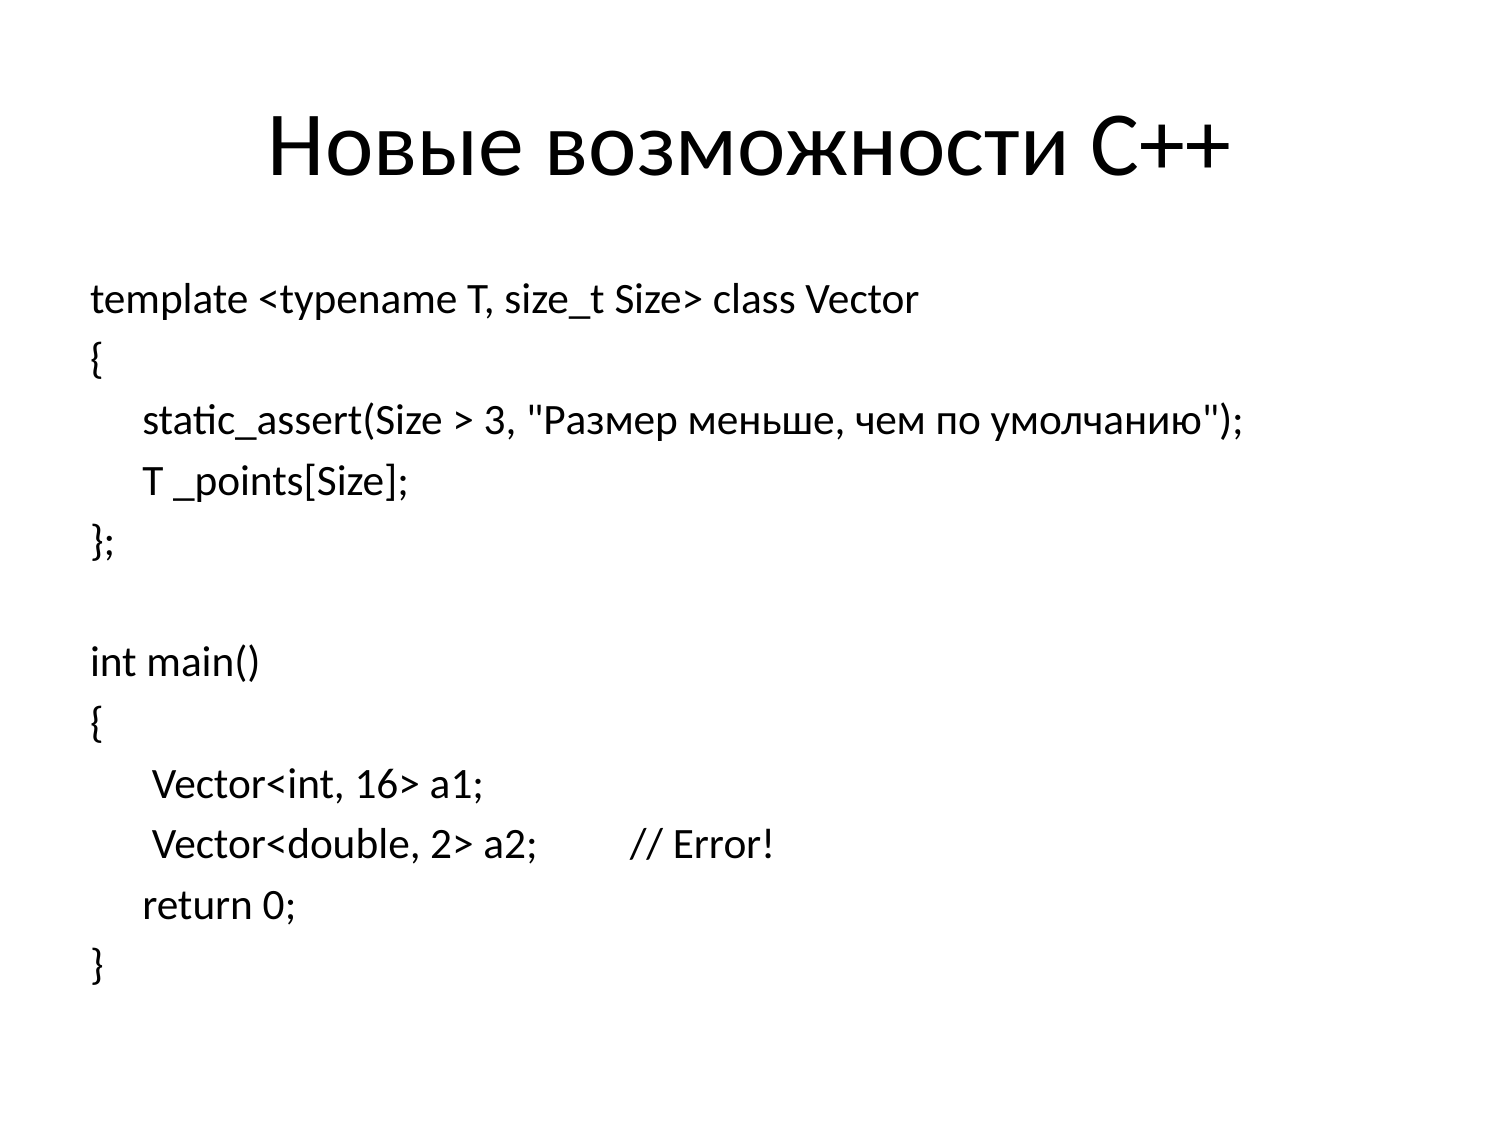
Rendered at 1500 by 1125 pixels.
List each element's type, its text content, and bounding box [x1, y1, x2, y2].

title Новые возможности С++ [75, 45, 1425, 233]
list template <typename T, size_t Size> class Vector { static_assert(Size > 3, "Размер меньше, чем по умолчанию"); T _points[Size]; }; int main() { Vector<int, 16> a1; Vector<double, 2> a2; // Error! return 0; } [75, 262, 1425, 1005]
